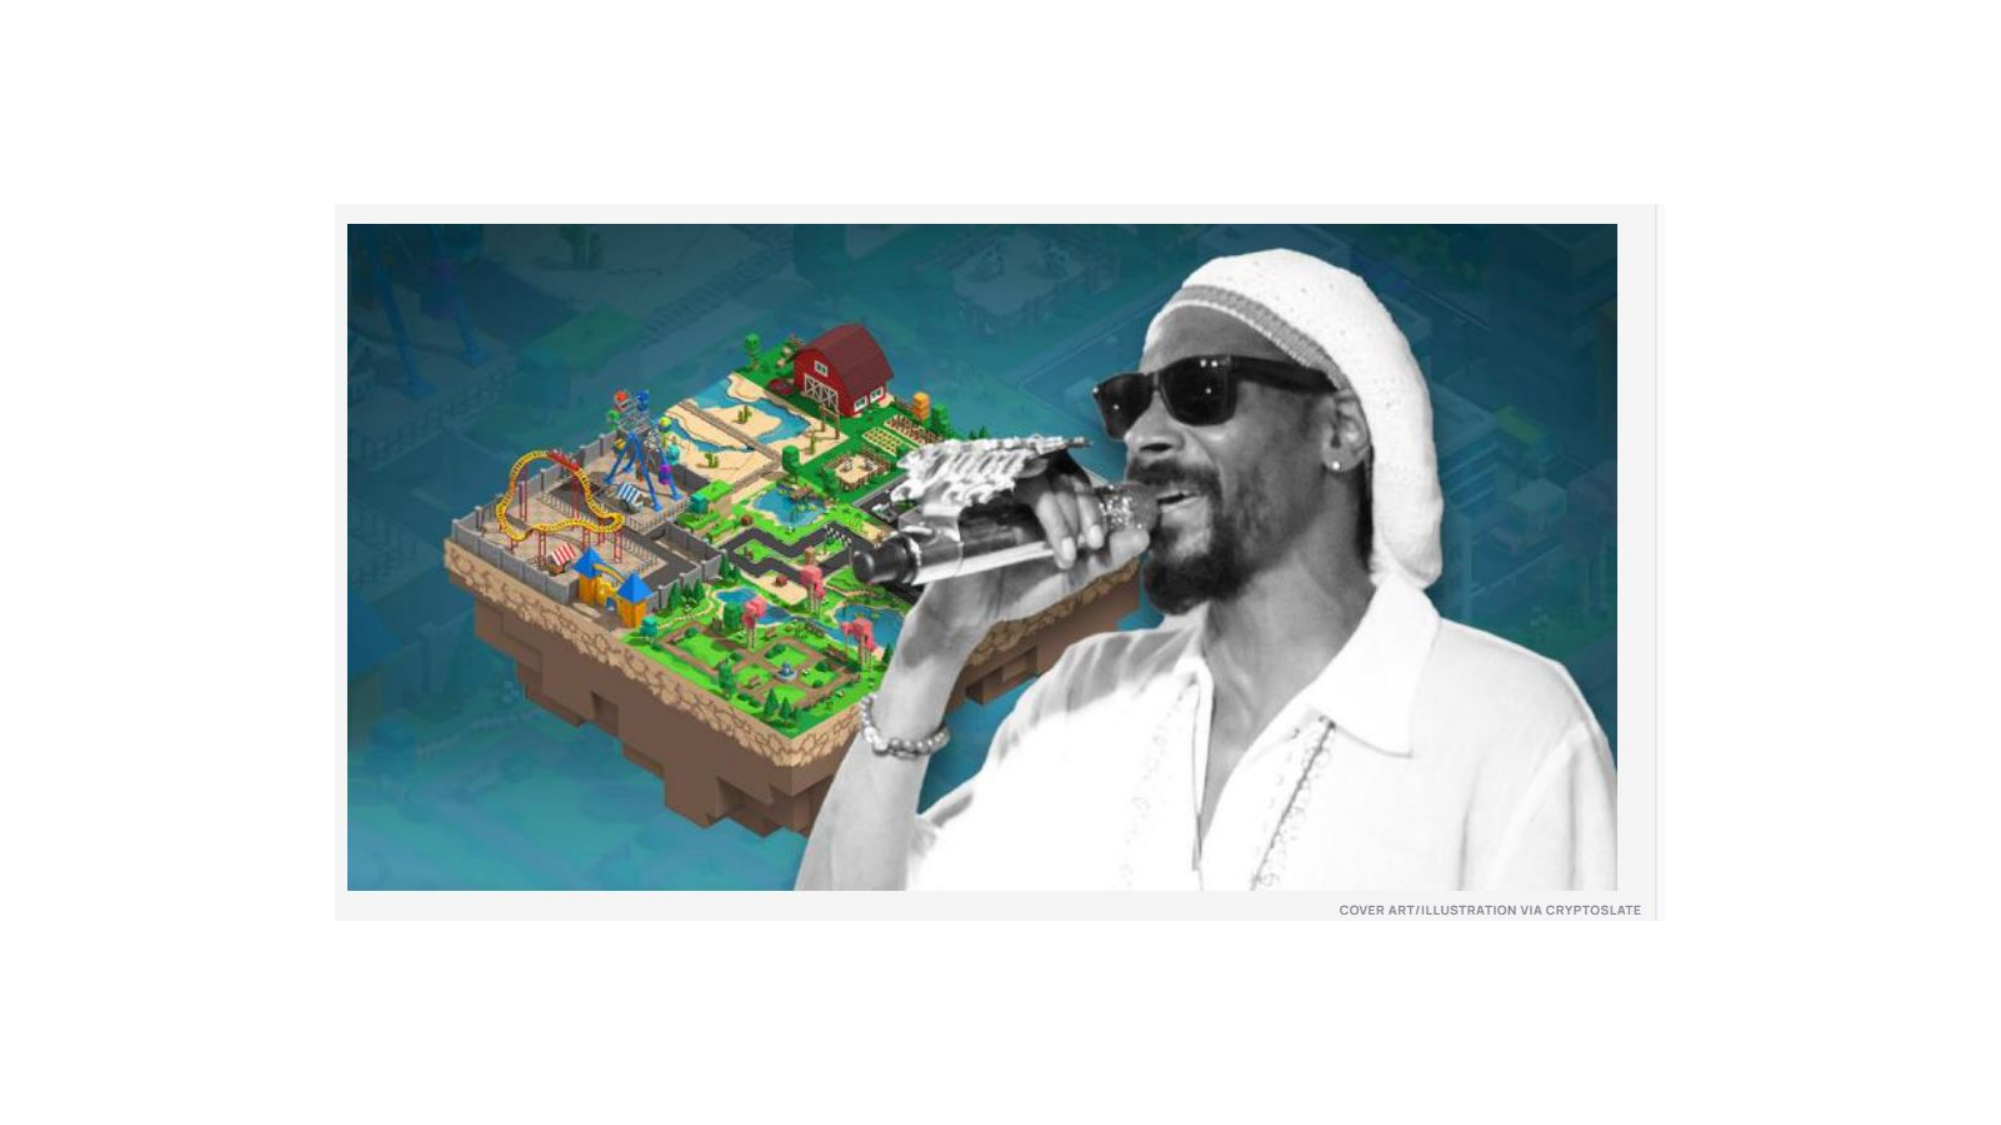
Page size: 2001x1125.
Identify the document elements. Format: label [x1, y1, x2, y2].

picture [334, 204, 1665, 921]
